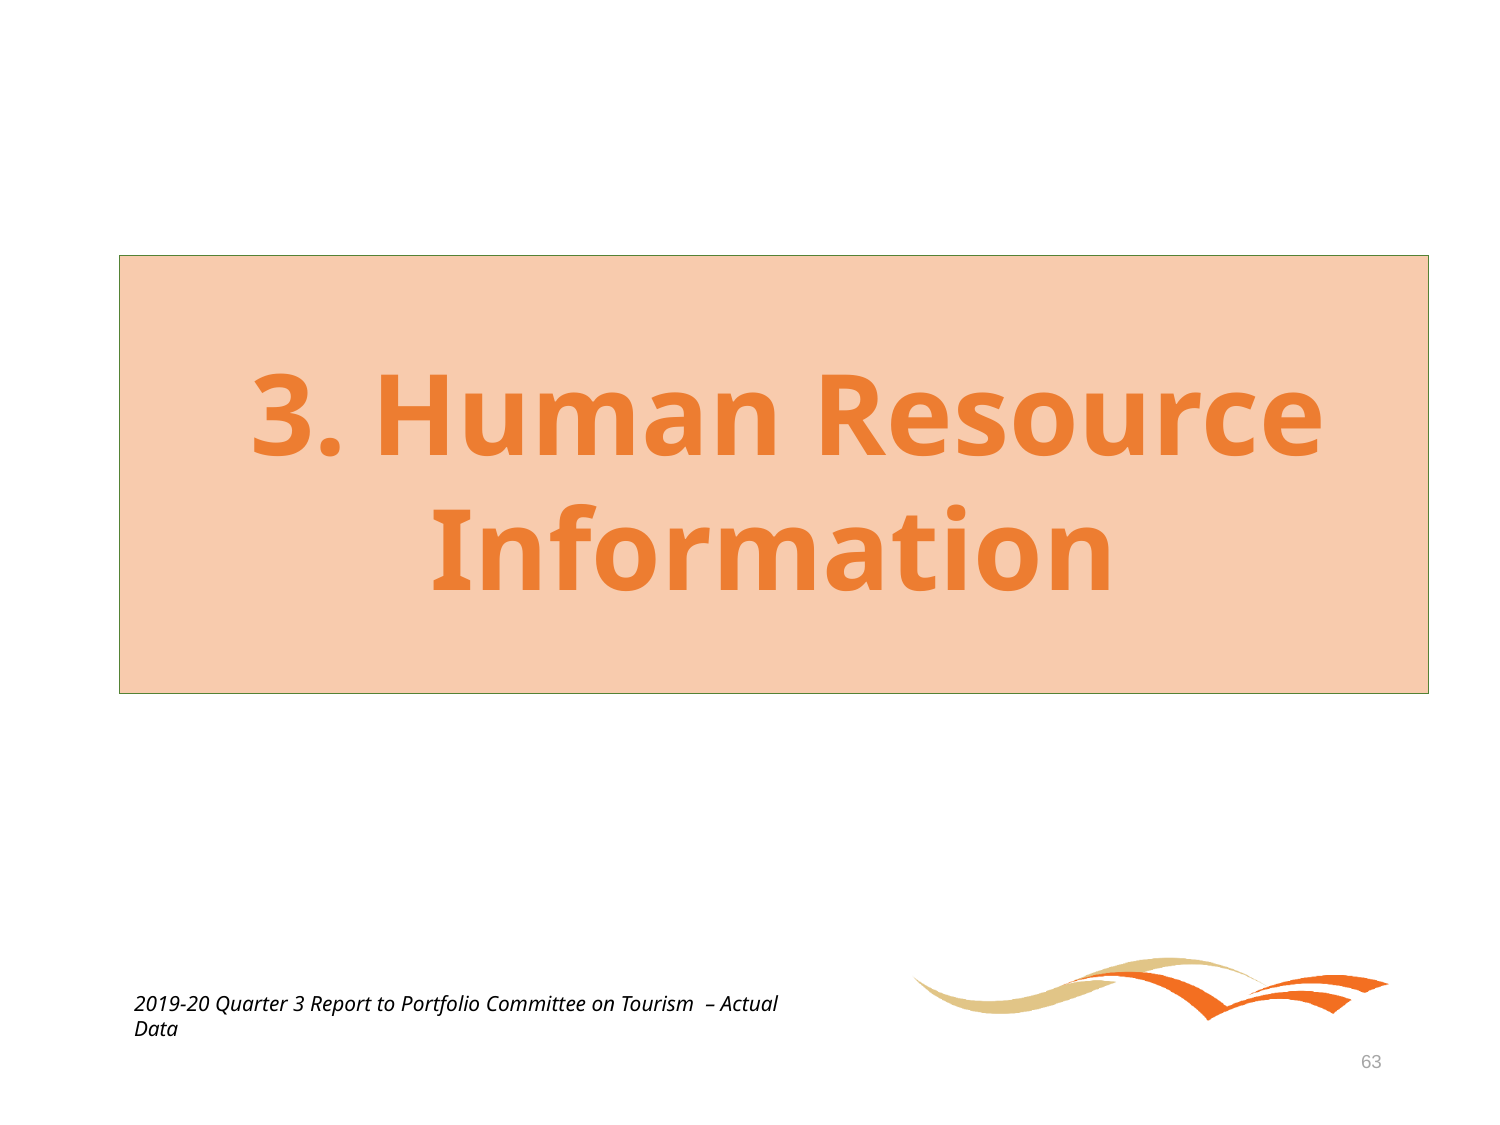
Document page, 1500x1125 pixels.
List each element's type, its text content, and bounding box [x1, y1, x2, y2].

slide_number 63 [1216, 1042, 1397, 1103]
picture [904, 949, 1397, 1034]
footer 2019-20 Quarter 3 Report to Portfolio Committee on Tourism – Actual Data [119, 982, 822, 1043]
text_box 3. Human Resource Information [119, 255, 1429, 694]
